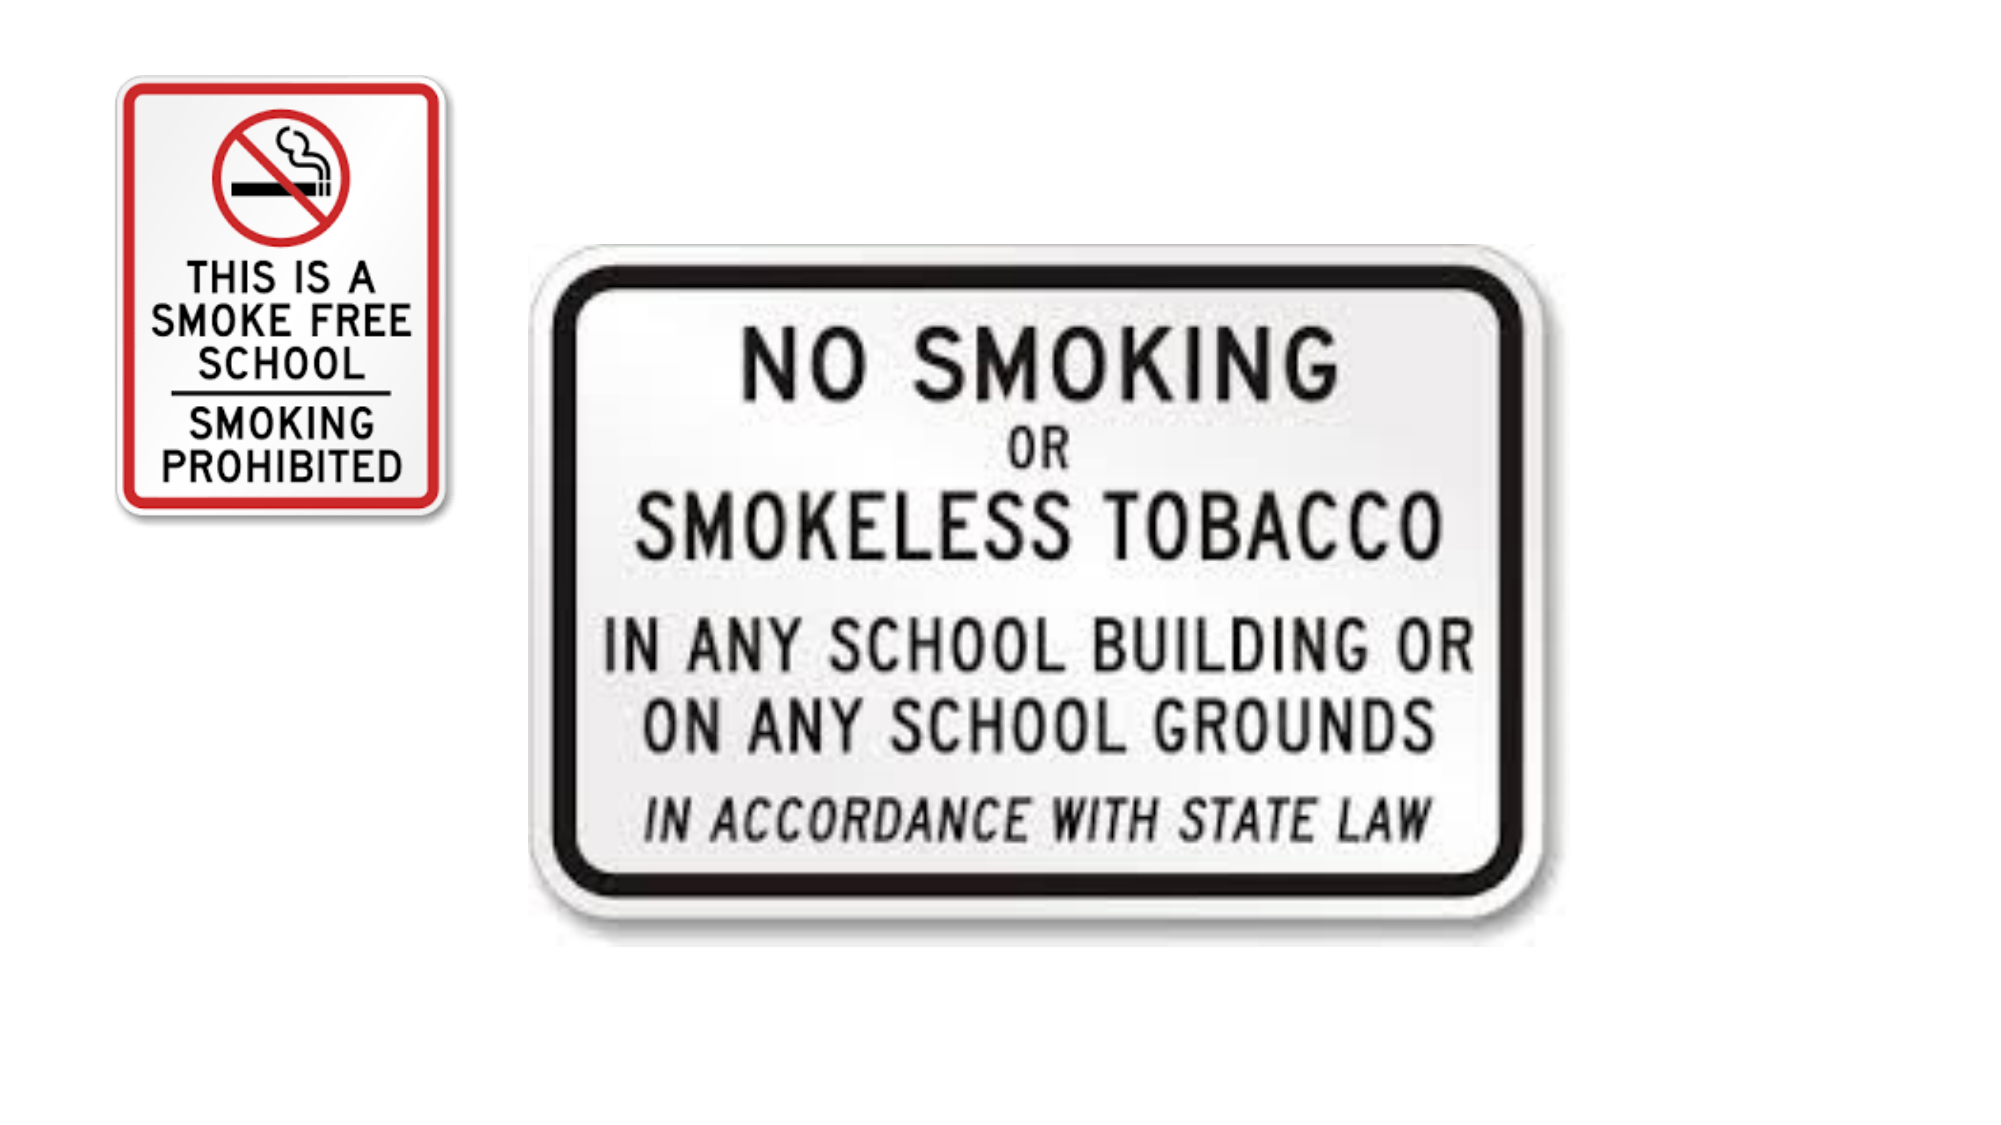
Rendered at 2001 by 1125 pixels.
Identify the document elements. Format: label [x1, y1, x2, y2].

picture [114, 75, 457, 528]
picture [528, 244, 1570, 947]
